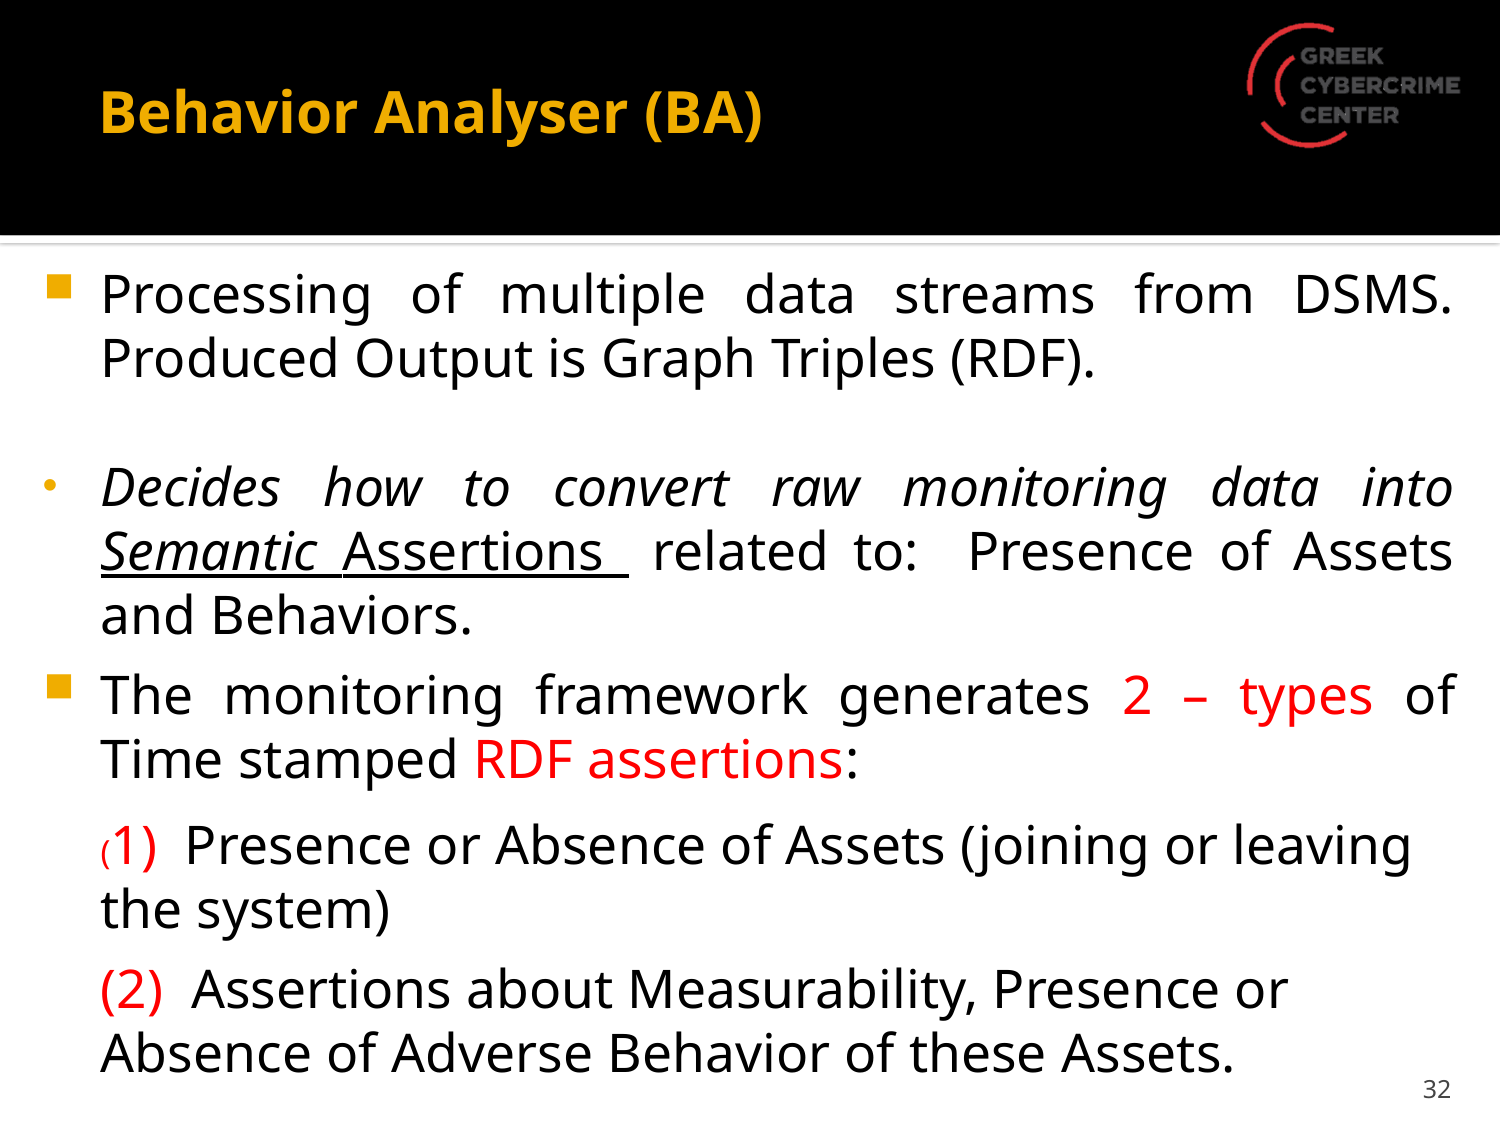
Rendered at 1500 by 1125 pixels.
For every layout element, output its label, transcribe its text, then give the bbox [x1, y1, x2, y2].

slide_number 32 [1345, 1062, 1467, 1108]
picture [1224, 0, 1482, 171]
title Behavior Analyser (BA) [83, 47, 1424, 173]
list Processing of multiple data streams from DSMS. Produced Output is Graph Triples (RDF). Decides how to convert raw monitoring data into Semantic Assertions related to: Presence of Assets and Behaviors. The monitoring framework generates 2 – types of Time stamped RDF assertions: (1) Presence or Absence of Assets (joining or leaving the system) (2) Assertions about Measurability, Presence or Absence of Adverse Behavior of these Assets. [29, 245, 1471, 1125]
